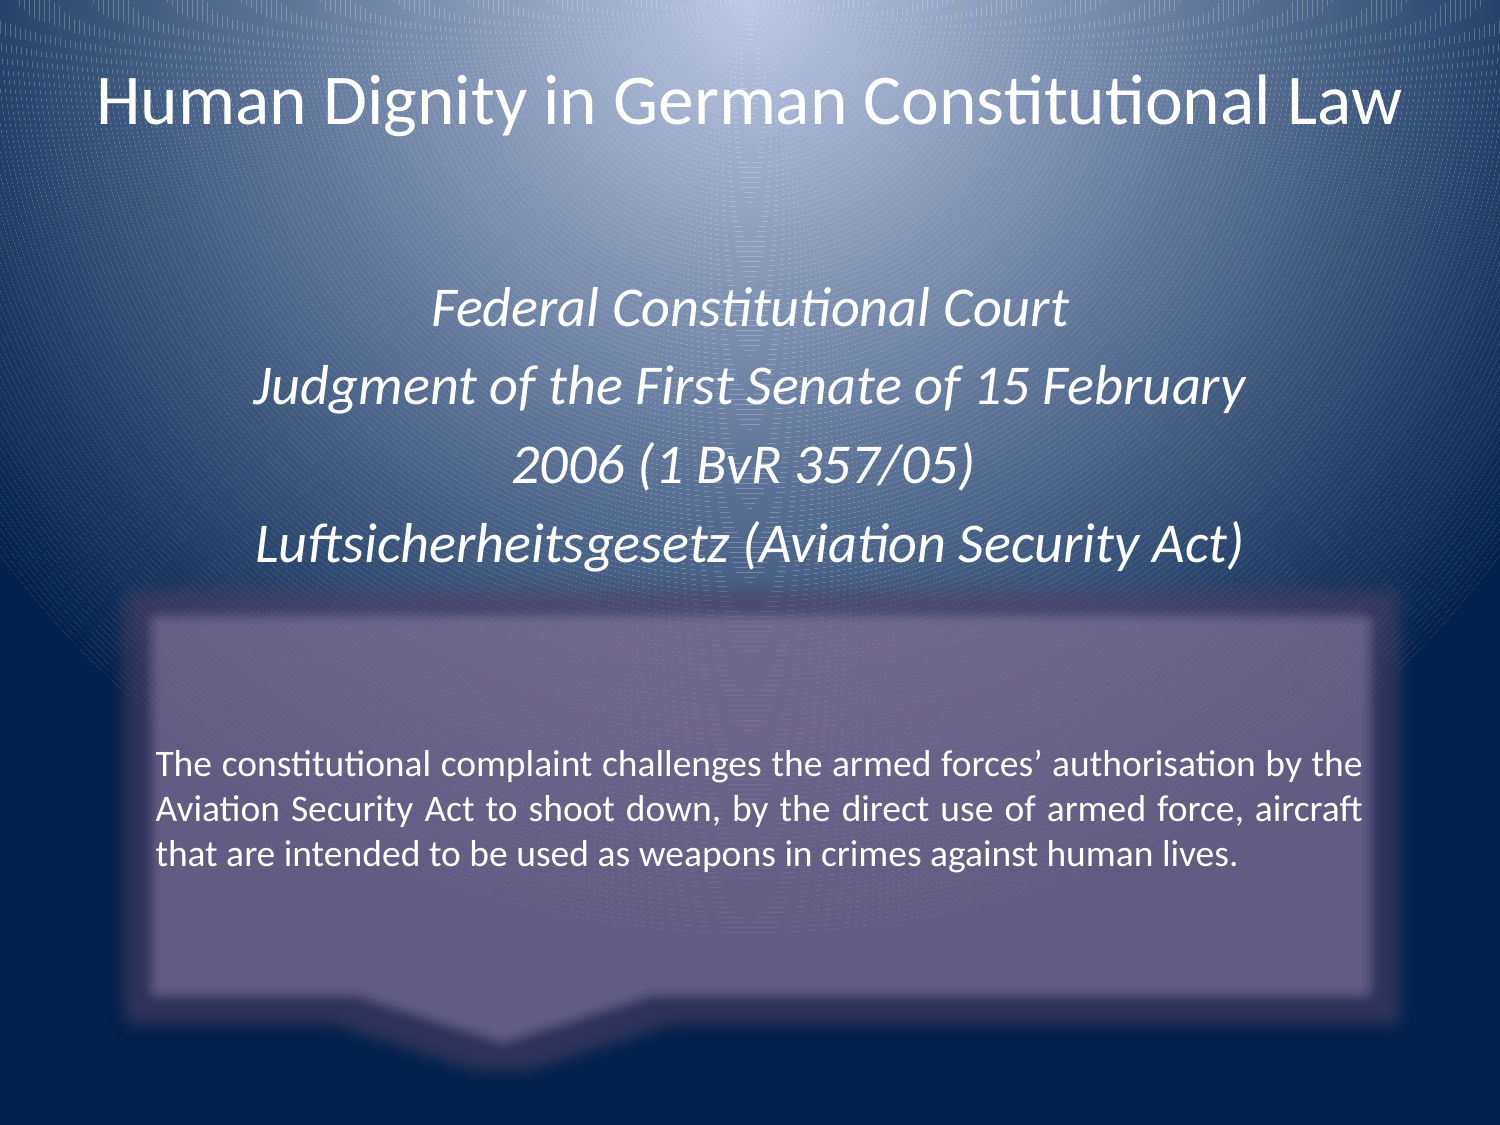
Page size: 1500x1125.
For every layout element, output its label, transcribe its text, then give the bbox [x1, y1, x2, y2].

list Federal Constitutional Court Judgment of the First Senate of 15 February 2006 (1 BvR 357/05) Luftsicherheitsgesetz (Aviation Security Act) [75, 262, 1425, 1005]
title Human Dignity in German Constitutional Law [75, 45, 1425, 233]
text_box The constitutional complaint challenges the armed forces’ authorisation by the Aviation Security Act to shoot down, by the direct use of armed force, aircraft that are intended to be used as weapons in crimes against human lives. [160, 625, 1362, 1033]
